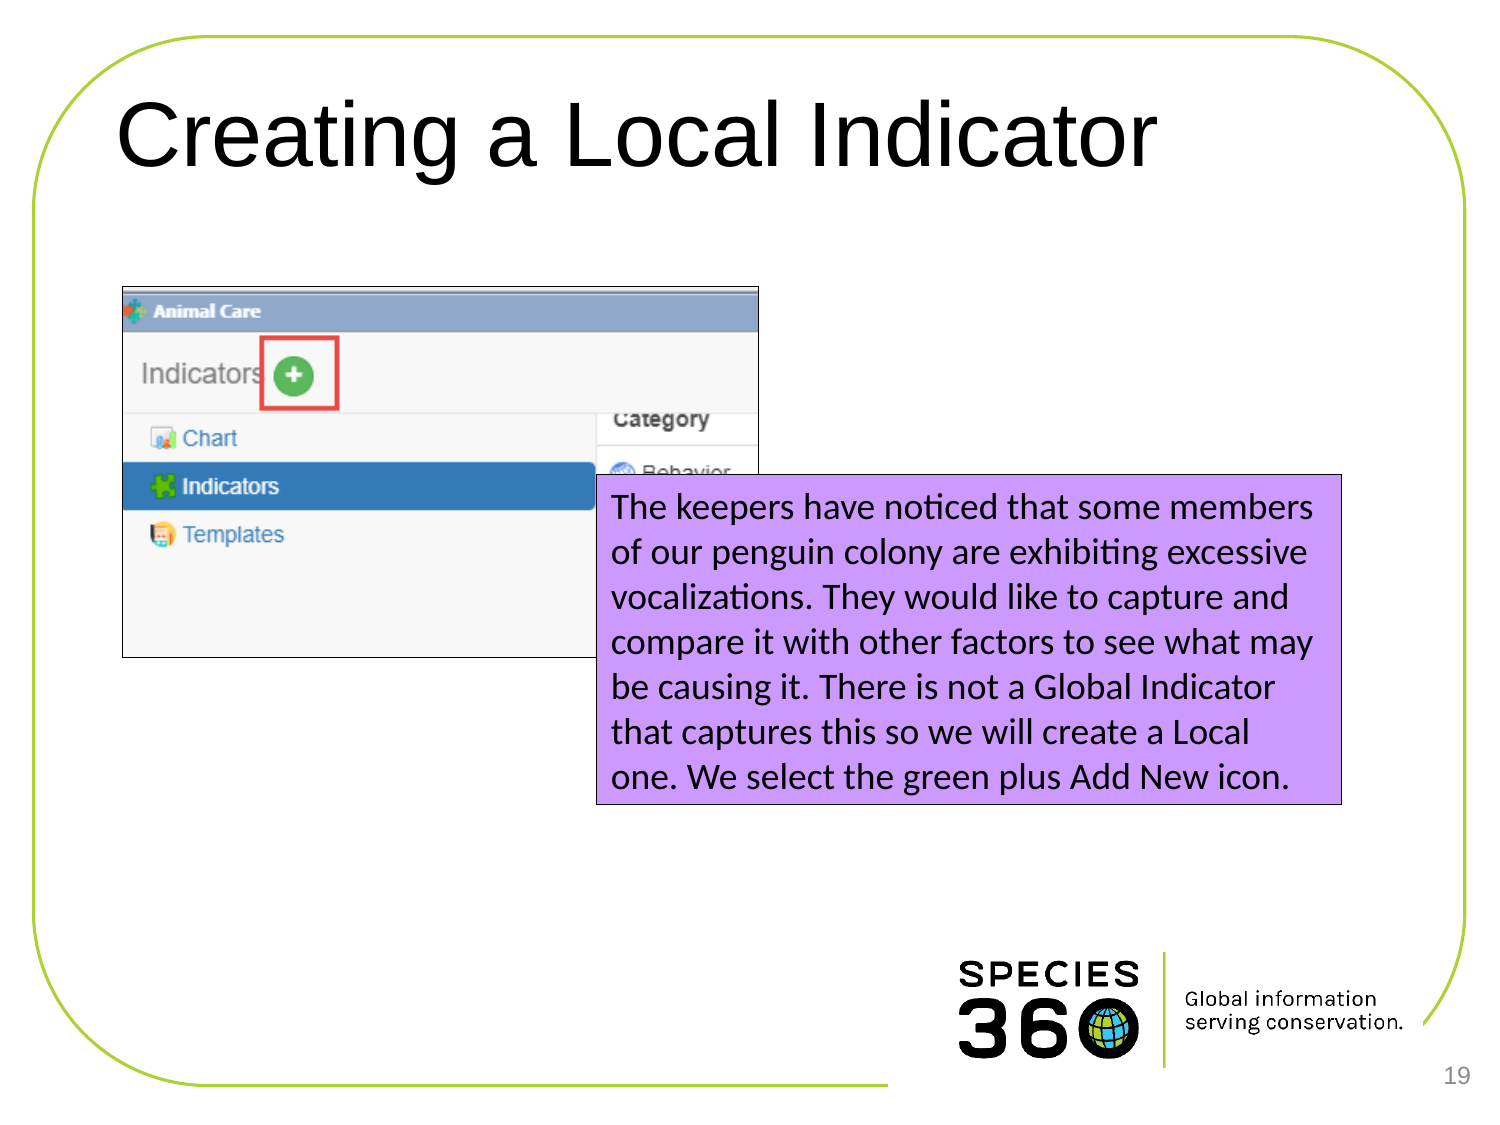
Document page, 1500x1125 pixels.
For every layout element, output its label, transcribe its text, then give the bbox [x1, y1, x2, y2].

slide_number 19 [1148, 1044, 1487, 1105]
text_box The keepers have noticed that some members of our penguin colony are exhibiting excessive vocalizations. They would like to capture and compare it with other factors to see what may be causing it. There is not a Global Indicator that captures this so we will create a Local one. We select the green plus Add New icon. [596, 474, 1342, 805]
title Creating a Local Indicator [100, 27, 1394, 245]
picture [122, 286, 759, 658]
picture [954, 944, 1407, 1075]
